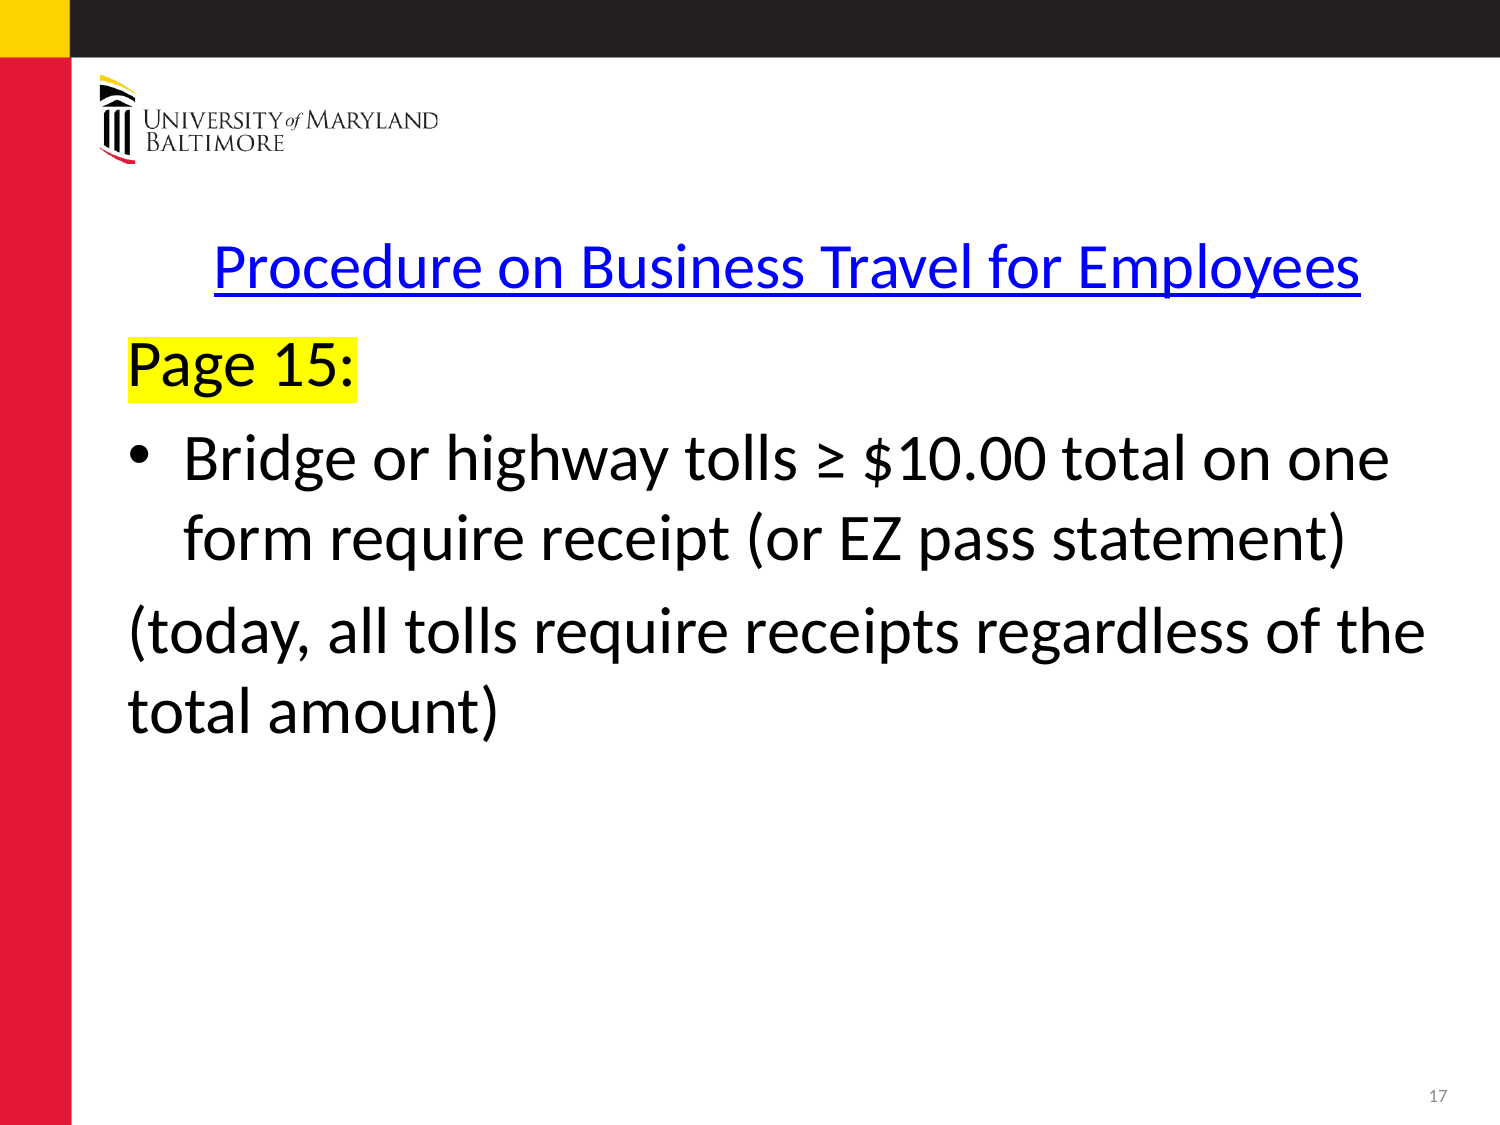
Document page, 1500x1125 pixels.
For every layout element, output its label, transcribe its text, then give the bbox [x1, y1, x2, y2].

list Page 15: Bridge or highway tolls ≥ $10.00 total on one form require receipt (or EZ pass statement) (today, all tolls require receipts regardless of the total amount) [112, 312, 1463, 1066]
title Procedure on Business Travel for Employees [112, 187, 1463, 312]
slide_number 17 [1112, 1065, 1463, 1125]
